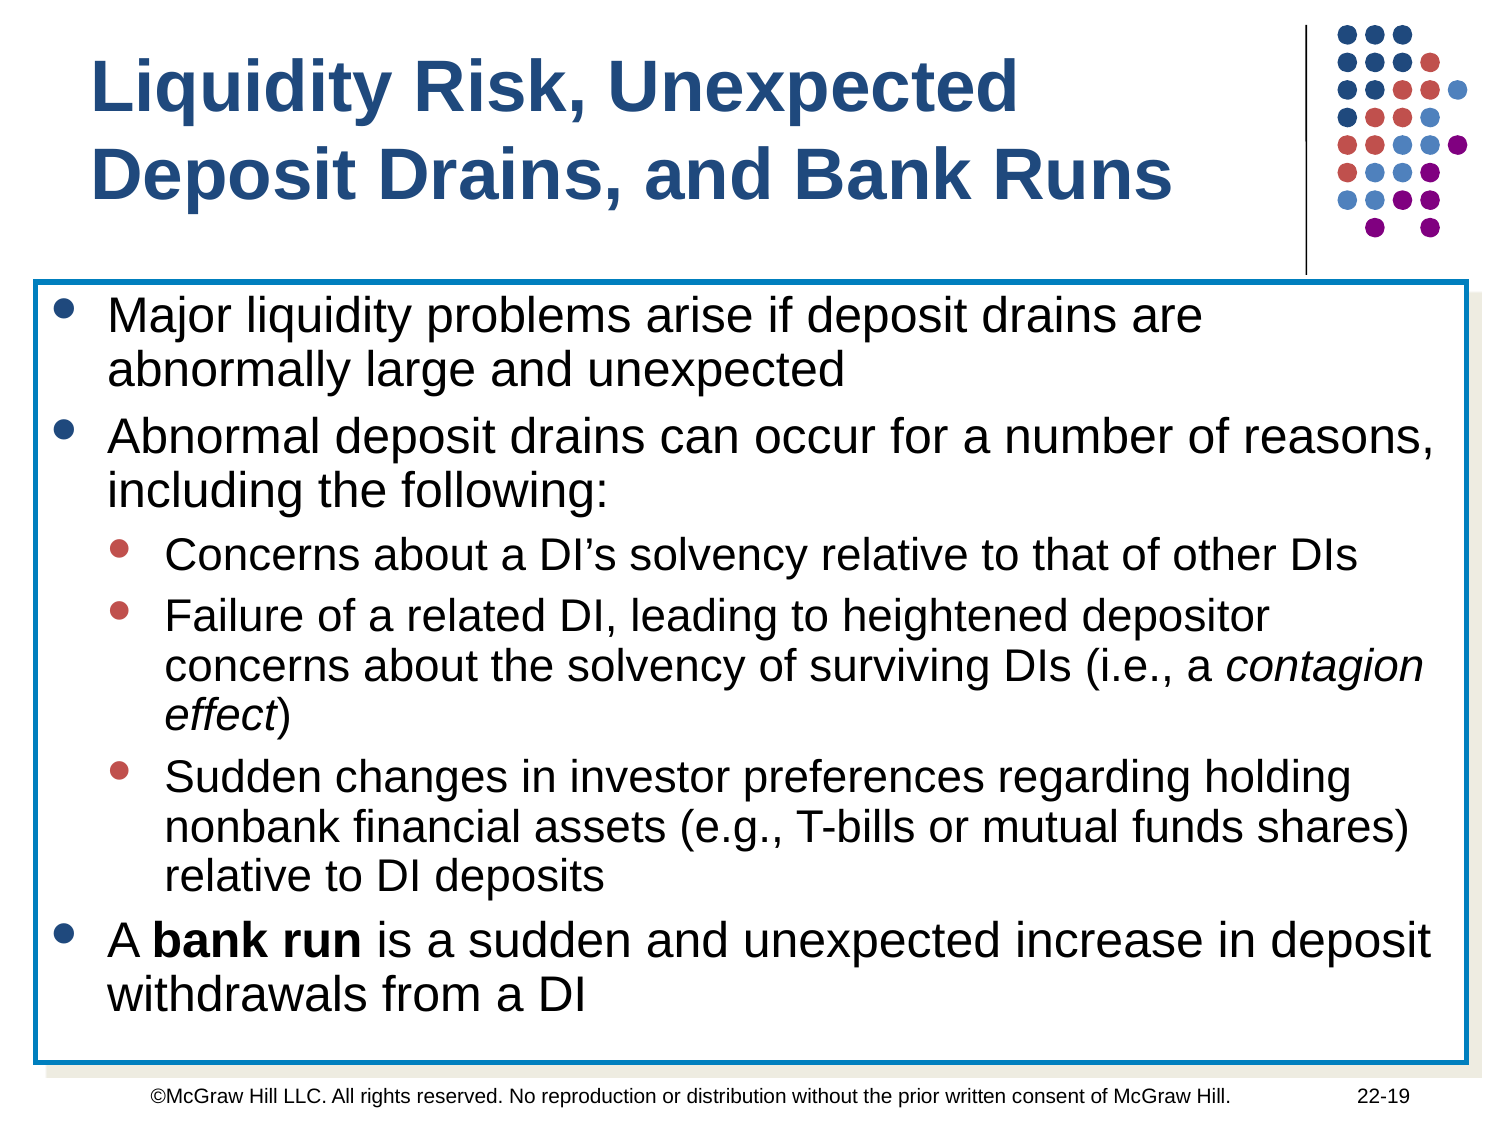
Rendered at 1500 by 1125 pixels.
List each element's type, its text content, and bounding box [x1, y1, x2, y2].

title Liquidity Risk, Unexpected Deposit Drains, and Bank Runs [75, 20, 1313, 233]
footer ©McGraw Hill LLC. All rights reserved. No reproduction or distribution without the prior written consent of McGraw Hill. [59, 1074, 1074, 1125]
list Major liquidity problems arise if deposit drains are abnormally large and unexpected Abnormal deposit drains can occur for a number of reasons, including the following: Concerns about a DI’s solvency relative to that of other DIs Failure of a related DI, leading to heightened depositor concerns about the solvency of surviving DIs (i.e., a contagion effect) Sudden changes in investor preferences regarding holding nonbank financial assets (e.g., T-bills or mutual funds shares) relative to DI deposits A bank run is a sudden and unexpected increase in deposit withdrawals from a DI [35, 282, 1467, 1063]
slide_number 22-19 [1074, 1074, 1425, 1125]
